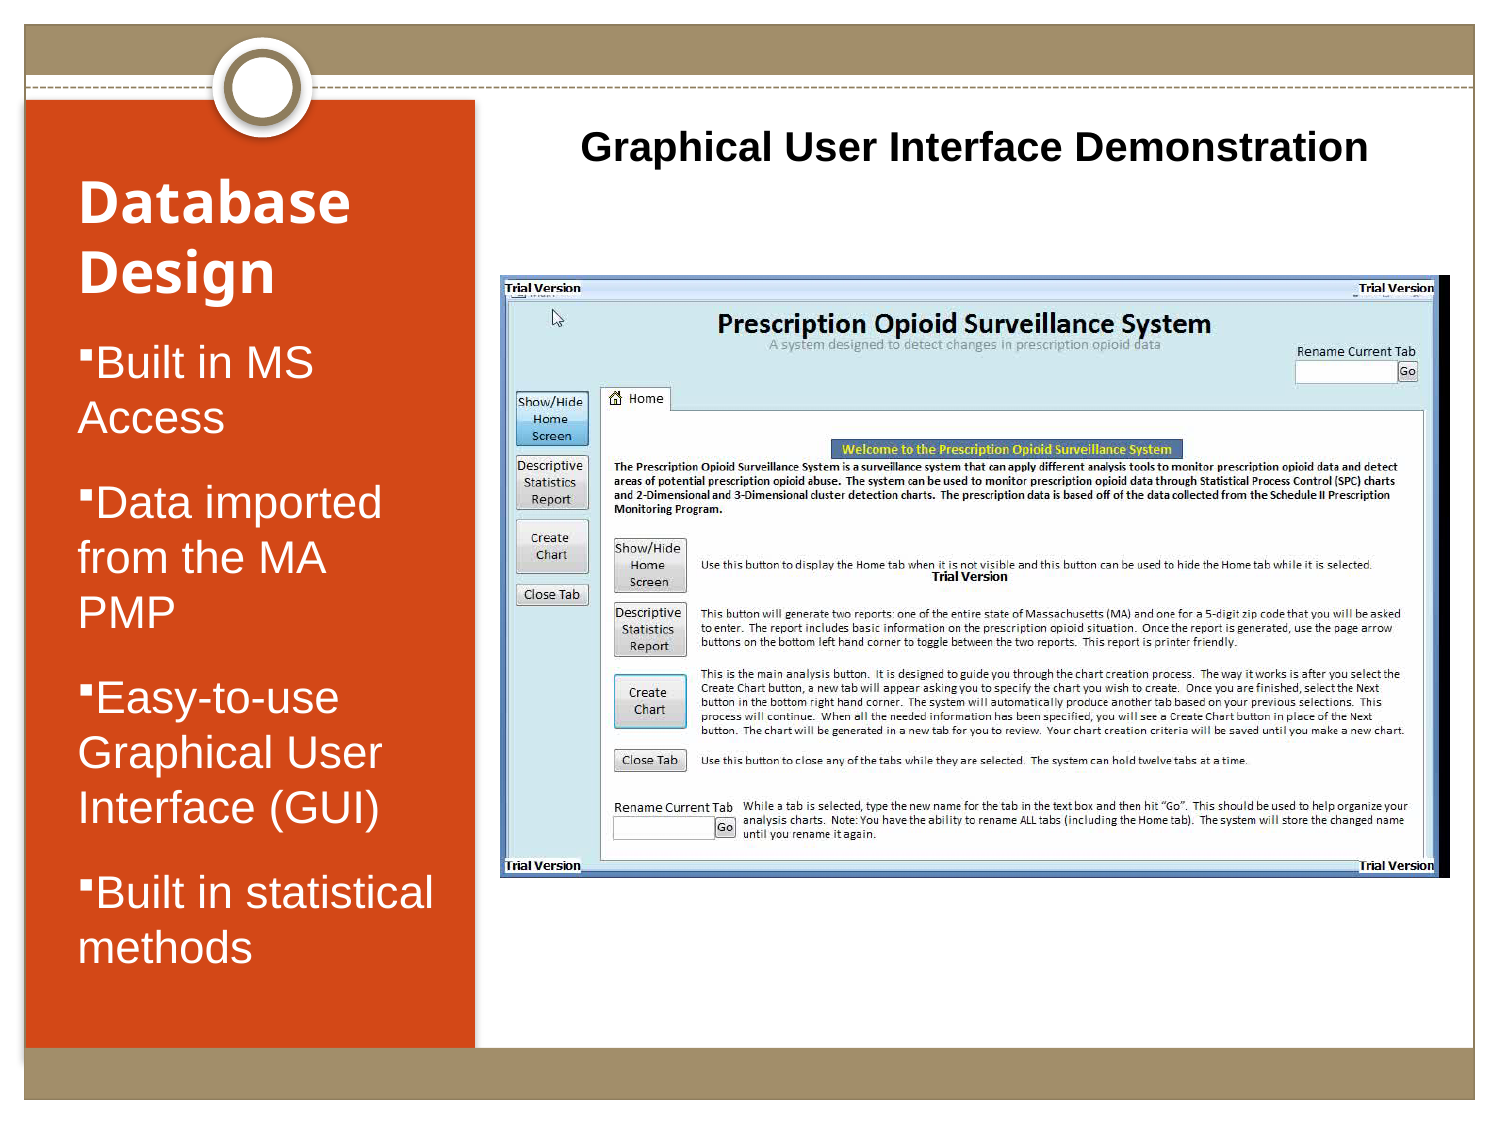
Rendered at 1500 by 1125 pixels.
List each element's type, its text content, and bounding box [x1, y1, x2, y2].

list Graphical User Interface Demonstration [512, 112, 1438, 188]
list Built in MS Access Data imported from the MA PMP Easy-to-use Graphical User Interface (GUI) Built in statistical methods [62, 324, 451, 1006]
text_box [499, 274, 1451, 879]
title Database Design [62, 149, 451, 313]
